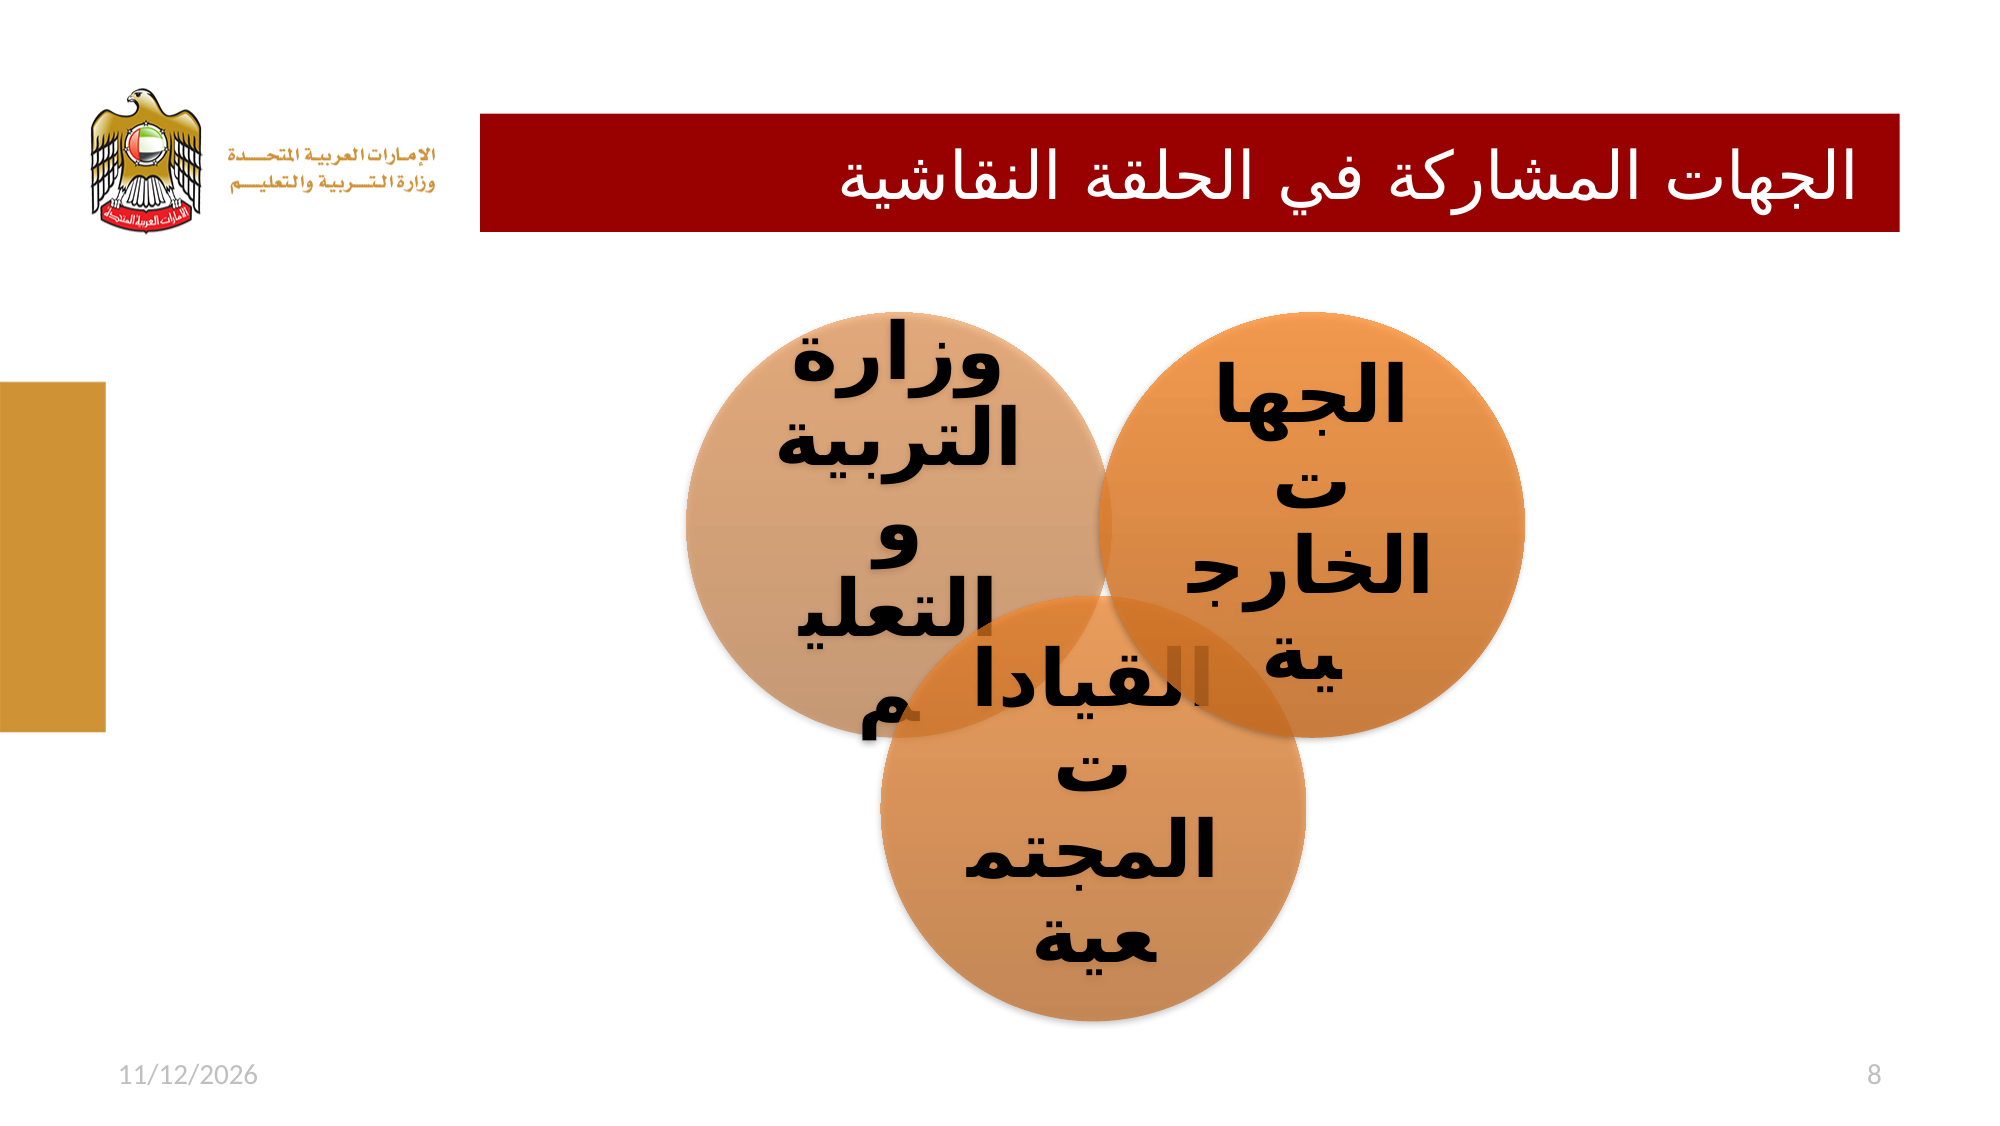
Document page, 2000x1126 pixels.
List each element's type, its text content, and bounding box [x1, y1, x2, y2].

picture [0, 0, 2000, 1126]
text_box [399, 312, 1788, 1022]
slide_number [99, 1042, 567, 1103]
title الجهات المشاركة في الحلقة النقاشية [480, 113, 1900, 232]
slide_number 8 [1433, 1042, 1900, 1103]
